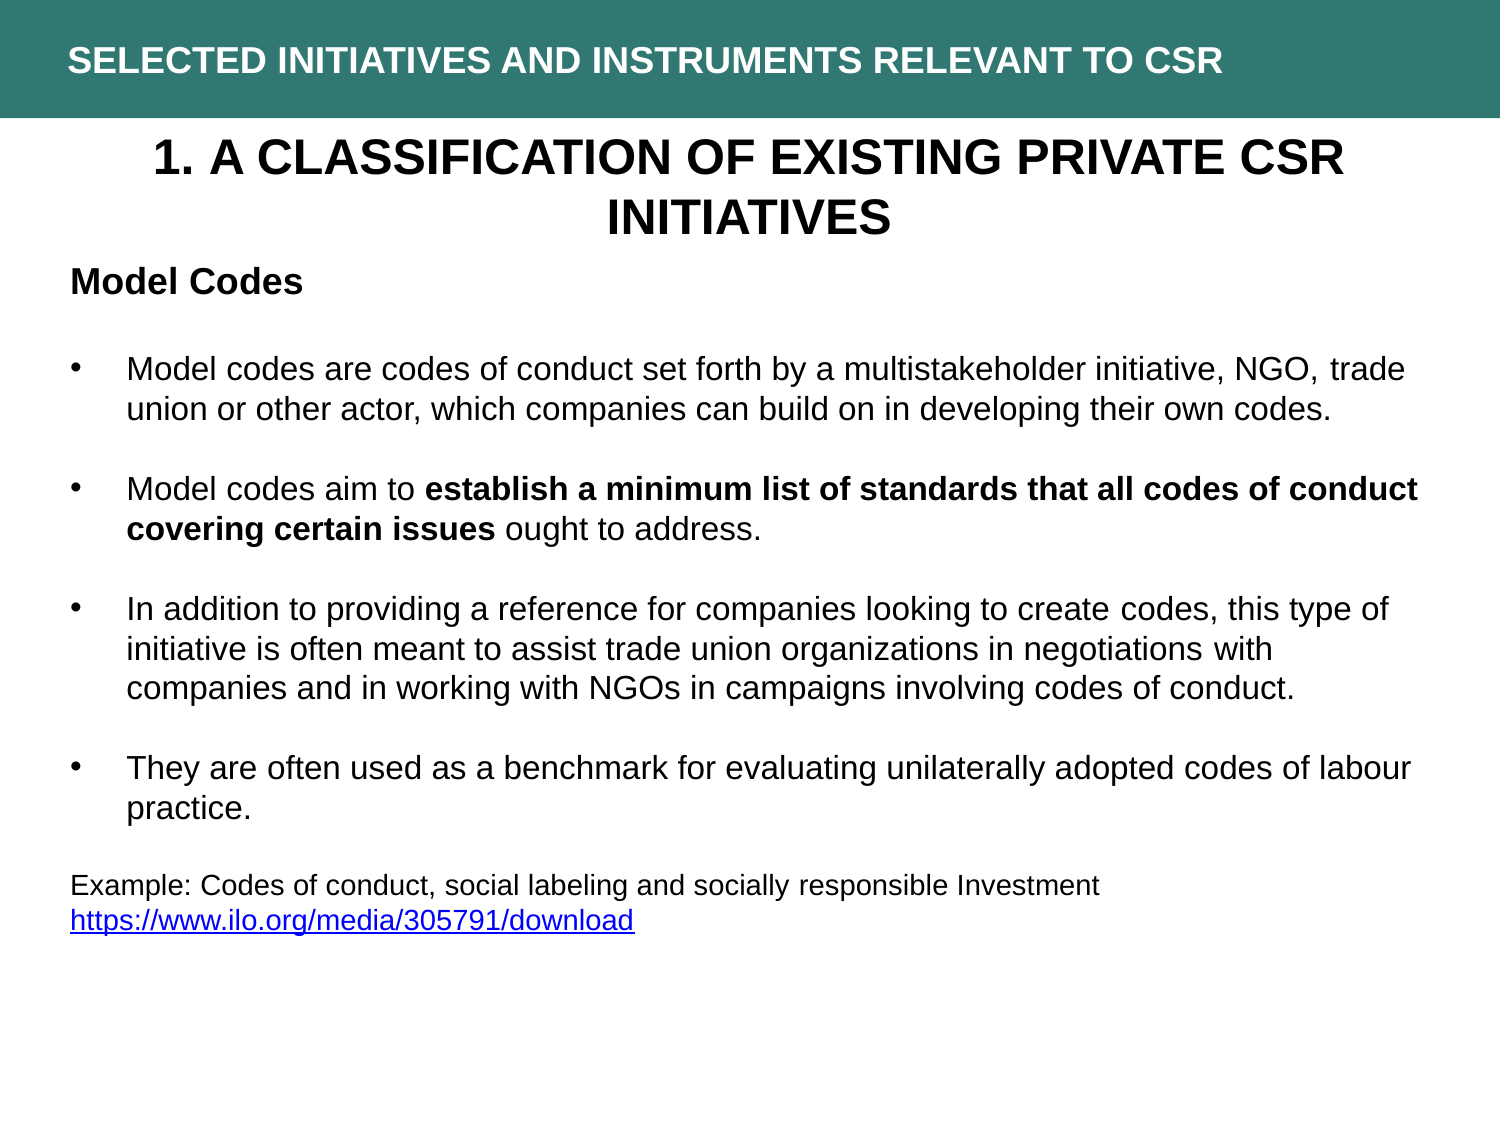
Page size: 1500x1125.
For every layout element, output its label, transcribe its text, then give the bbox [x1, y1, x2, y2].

text_box 1. A classification of existing private CSR initiatives [55, 117, 1444, 249]
text_box Model Codes Model codes are codes of conduct set forth by a multistakeholder initiative, NGO, trade union or other actor, which companies can build on in developing their own codes. Model codes aim to establish a minimum list of standards that all codes of conduct covering certain issues ought to address. In addition to providing a reference for companies looking to create codes, this type of initiative is often meant to assist trade union organizations in negotiations with companies and in working with NGOs in campaigns involving codes of conduct. They are often used as a benchmark for evaluating unilaterally adopted codes of labour practice. Example: Codes of conduct, social labeling and socially responsible Investment https://www.ilo.org/media/305791/download [55, 249, 1446, 944]
text_box Selected Initiatives and Instruments Relevant to CSR [0, 0, 1500, 120]
